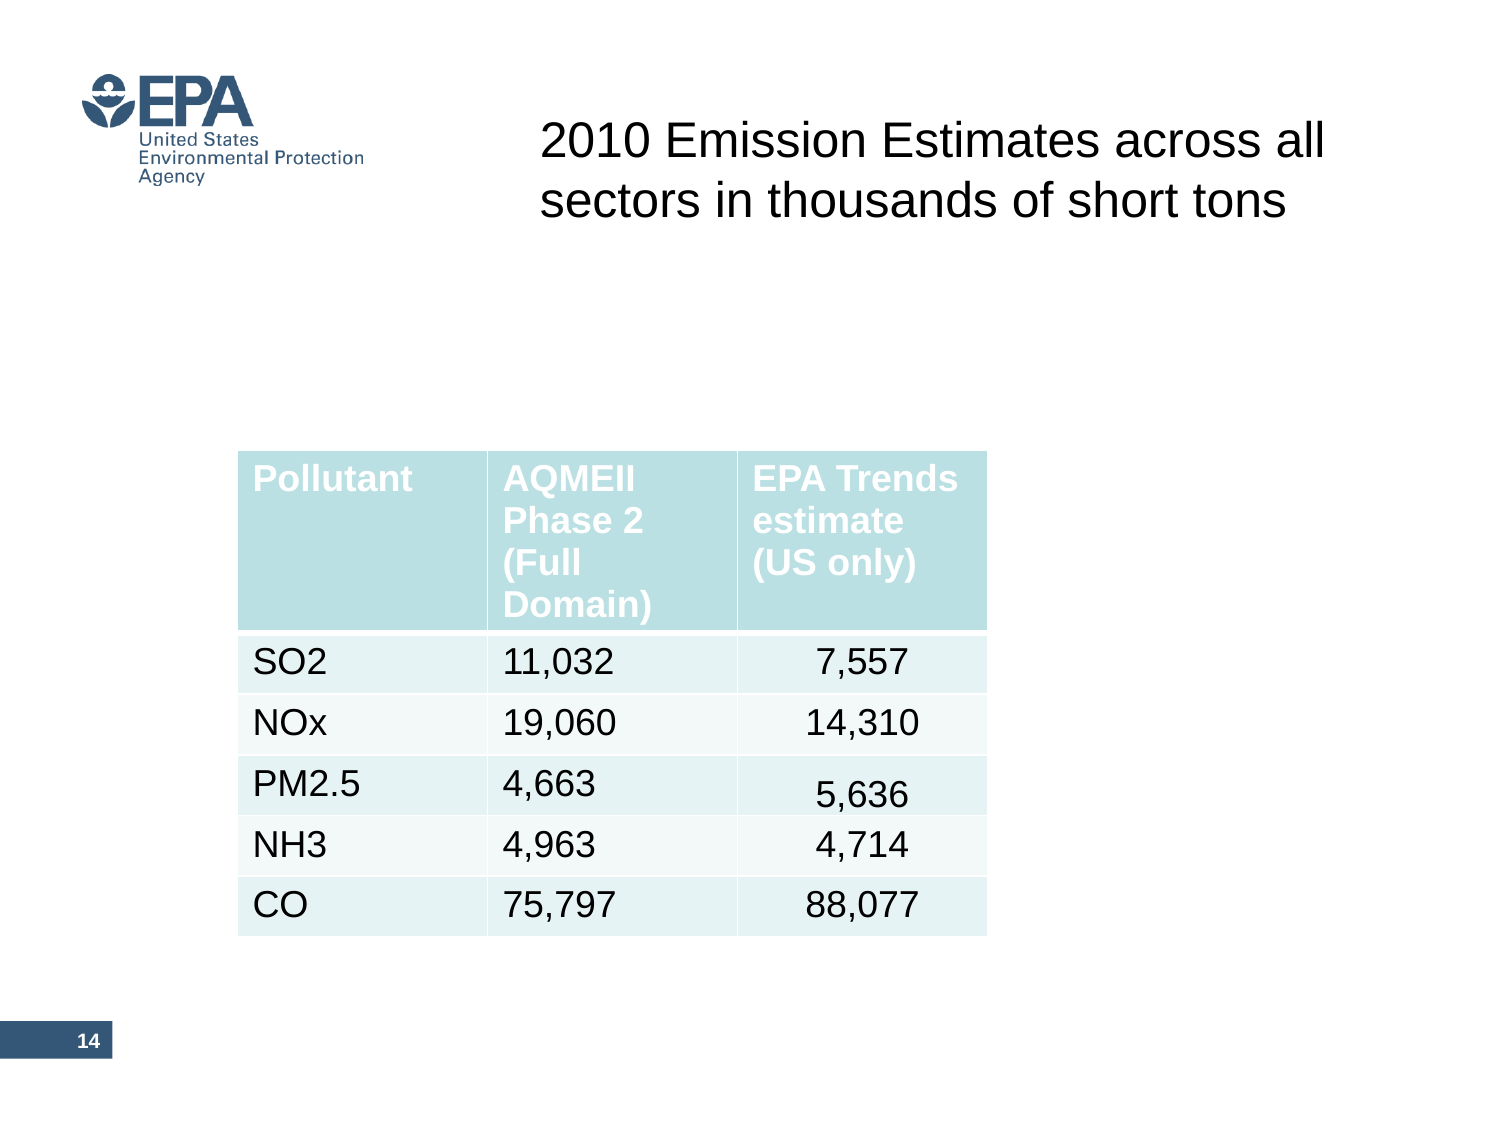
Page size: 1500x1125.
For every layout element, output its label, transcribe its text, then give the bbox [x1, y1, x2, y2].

table_cell PM2.5 [238, 756, 487, 815]
table_cell 4,714 [738, 816, 987, 875]
table_cell 14,310 [738, 695, 987, 754]
table_cell NH3 [238, 816, 487, 875]
picture [82, 74, 363, 186]
table_cell NOx [238, 695, 487, 754]
table_cell CO [238, 877, 487, 936]
text_box 2010 Emission Estimates across all sectors in thousands of short tons [524, 99, 1425, 235]
table_cell 11,032 [488, 636, 737, 693]
table_cell 4,663 [488, 756, 737, 815]
table_cell 88,077 [738, 877, 987, 936]
table_cell 7,557 [738, 636, 987, 693]
table_header Pollutant [238, 451, 487, 630]
slide_number 13 [0, 1021, 100, 1059]
table_cell 19,060 [488, 695, 737, 754]
table_cell 5,636 [738, 756, 987, 815]
table_header AQMEII Phase 2 (Full Domain) [488, 451, 737, 630]
table_cell 75,797 [488, 877, 737, 936]
table_cell SO2 [238, 636, 487, 693]
table_header EPA Trends estimate (US only) [738, 451, 987, 630]
table_cell 4,963 [488, 816, 737, 875]
